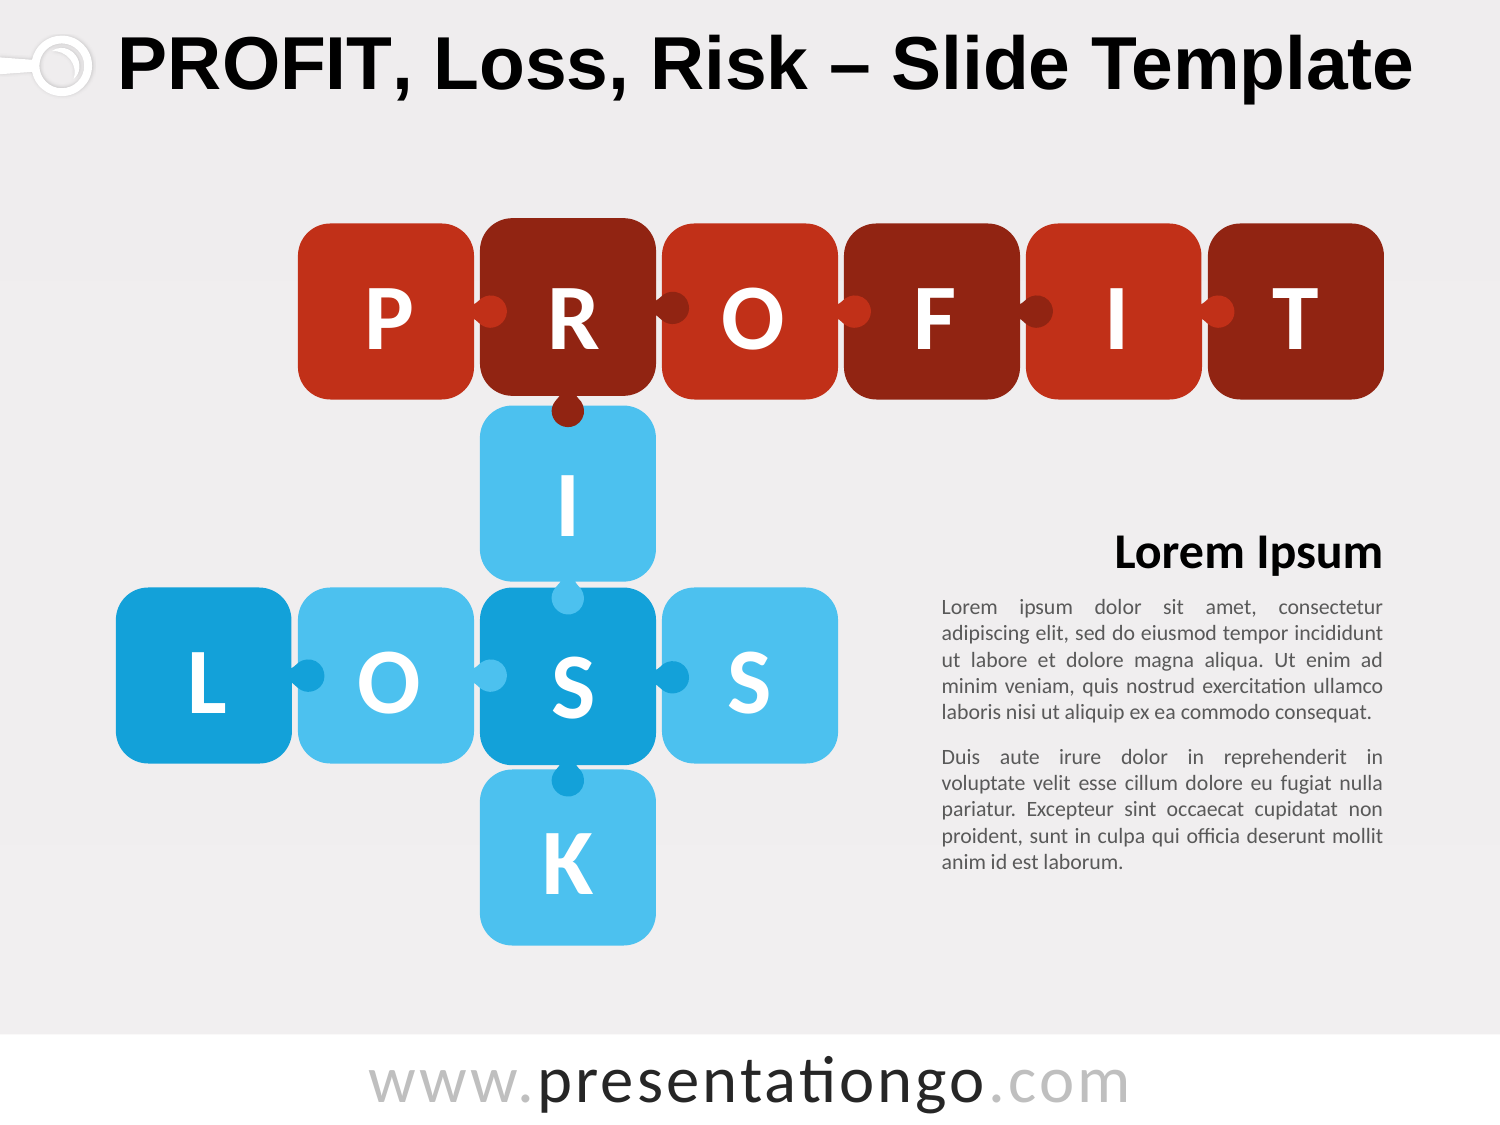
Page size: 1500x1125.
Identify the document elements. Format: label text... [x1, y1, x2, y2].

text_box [941, 510, 1384, 885]
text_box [115, 218, 1384, 946]
title Profit, Loss, Risk – Slide Template [103, 17, 1500, 139]
